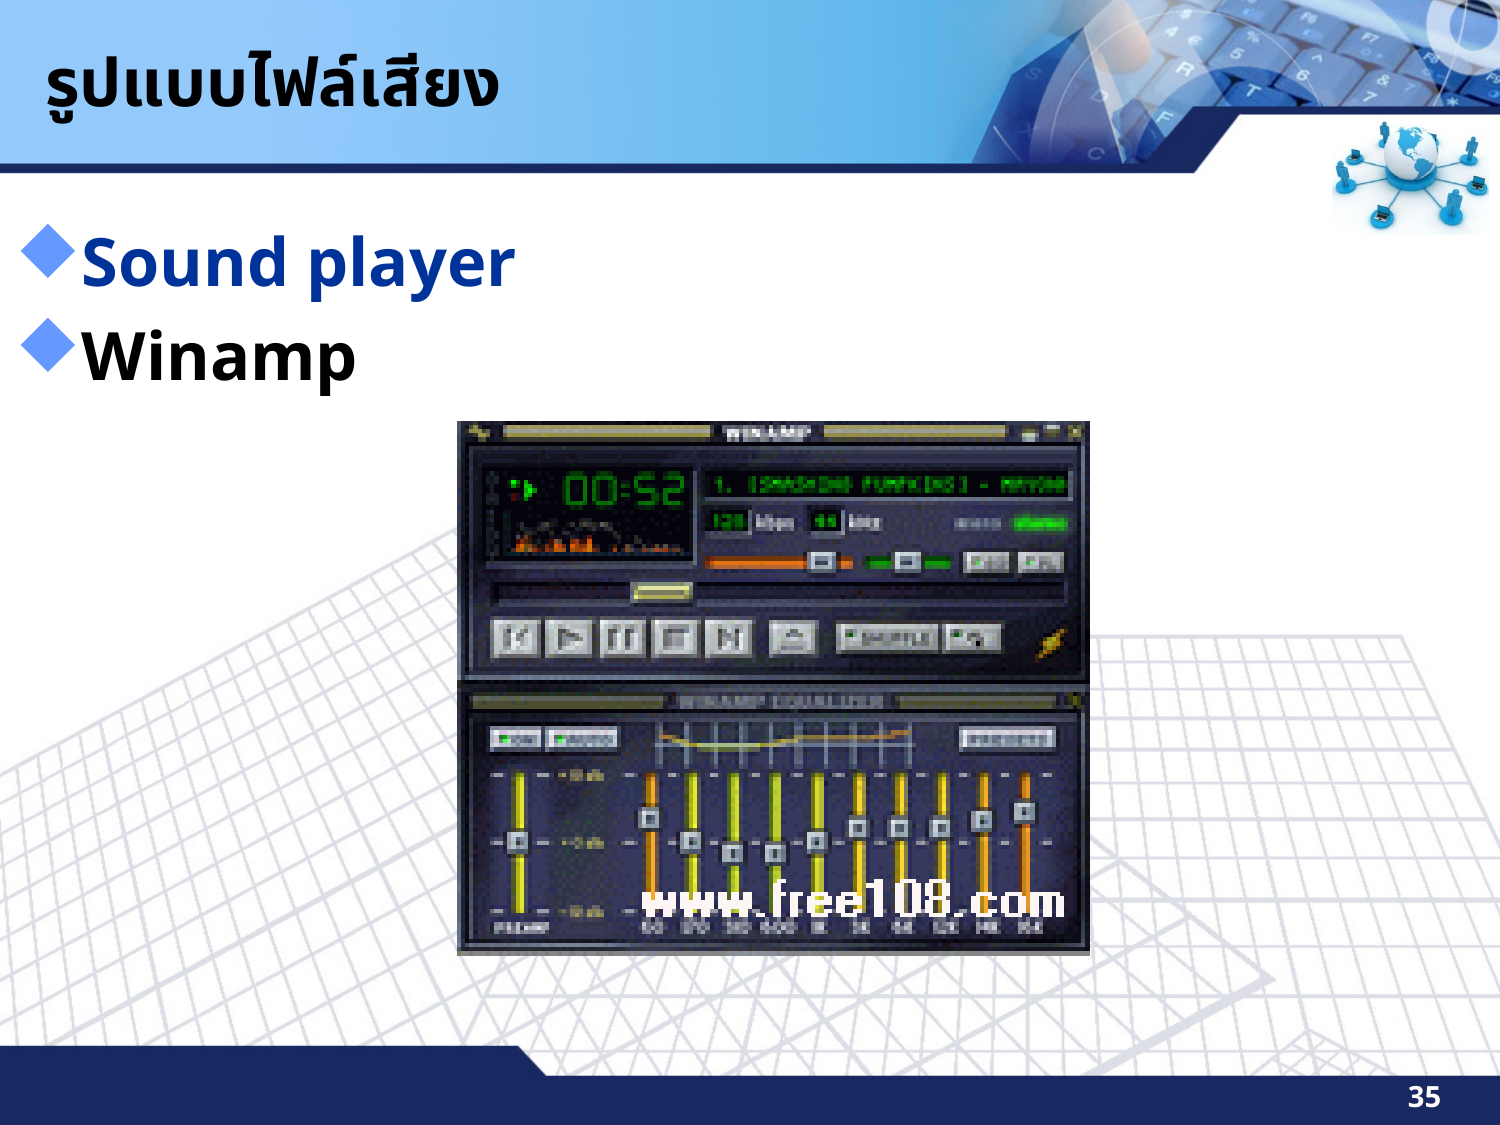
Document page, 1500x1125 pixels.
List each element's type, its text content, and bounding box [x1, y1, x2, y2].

title รูปแบบไฟล์เสียง [29, 23, 1500, 138]
picture [0, 0, 1500, 235]
picture [0, 421, 1500, 1125]
slide_number 35 [1361, 1070, 1488, 1125]
list Sound player Winamp [0, 212, 1500, 446]
